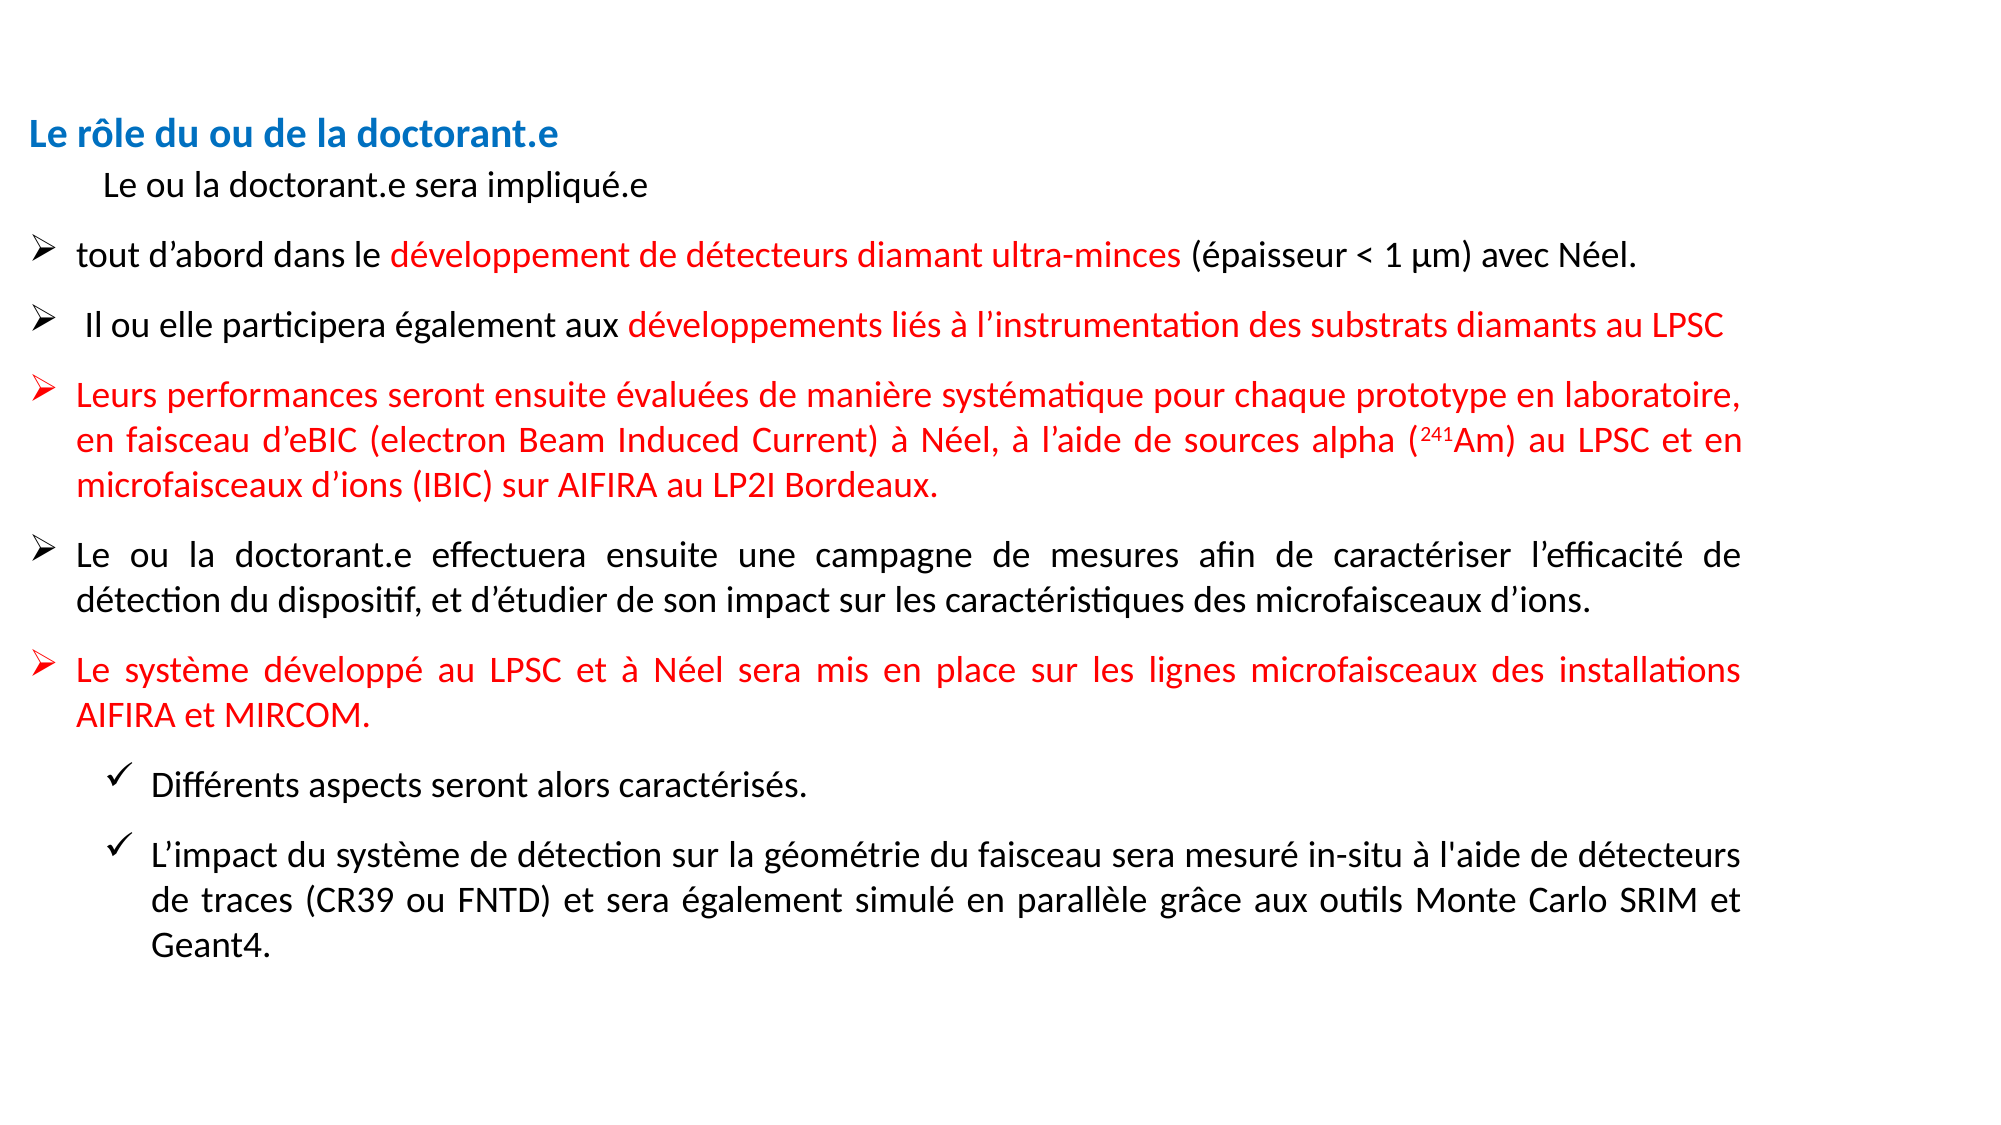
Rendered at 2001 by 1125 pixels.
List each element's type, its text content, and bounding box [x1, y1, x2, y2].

text_box Le rôle du ou de la doctorant.e Le ou la doctorant.e sera impliqué.e tout d’abord dans le développement de détecteurs diamant ultra-minces (épaisseur < 1 µm) avec Néel. Il ou elle participera également aux développements liés à l’instrumentation des substrats diamants au LPSC Leurs performances seront ensuite évaluées de manière systématique pour chaque prototype en laboratoire, en faisceau d’eBIC (electron Beam Induced Current) à Néel, à l’aide de sources alpha (241Am) au LPSC et en microfaisceaux d’ions (IBIC) sur AIFIRA au LP2I Bordeaux. Le ou la doctorant.e effectuera ensuite une campagne de mesures afin de caractériser l’efficacité de détection du dispositif, et d’étudier de son impact sur les caractéristiques des microfaisceaux d’ions. Le système développé au LPSC et à Néel sera mis en place sur les lignes microfaisceaux des installations AIFIRA et MIRCOM. Différents aspects seront alors caractérisés. L’impact du système de détection sur la géométrie du faisceau sera mesuré in-situ à l'aide de détecteurs de traces (CR39 ou FNTD) et sera également simulé en parallèle grâce aux outils Monte Carlo SRIM et Geant4. [14, 98, 1758, 973]
